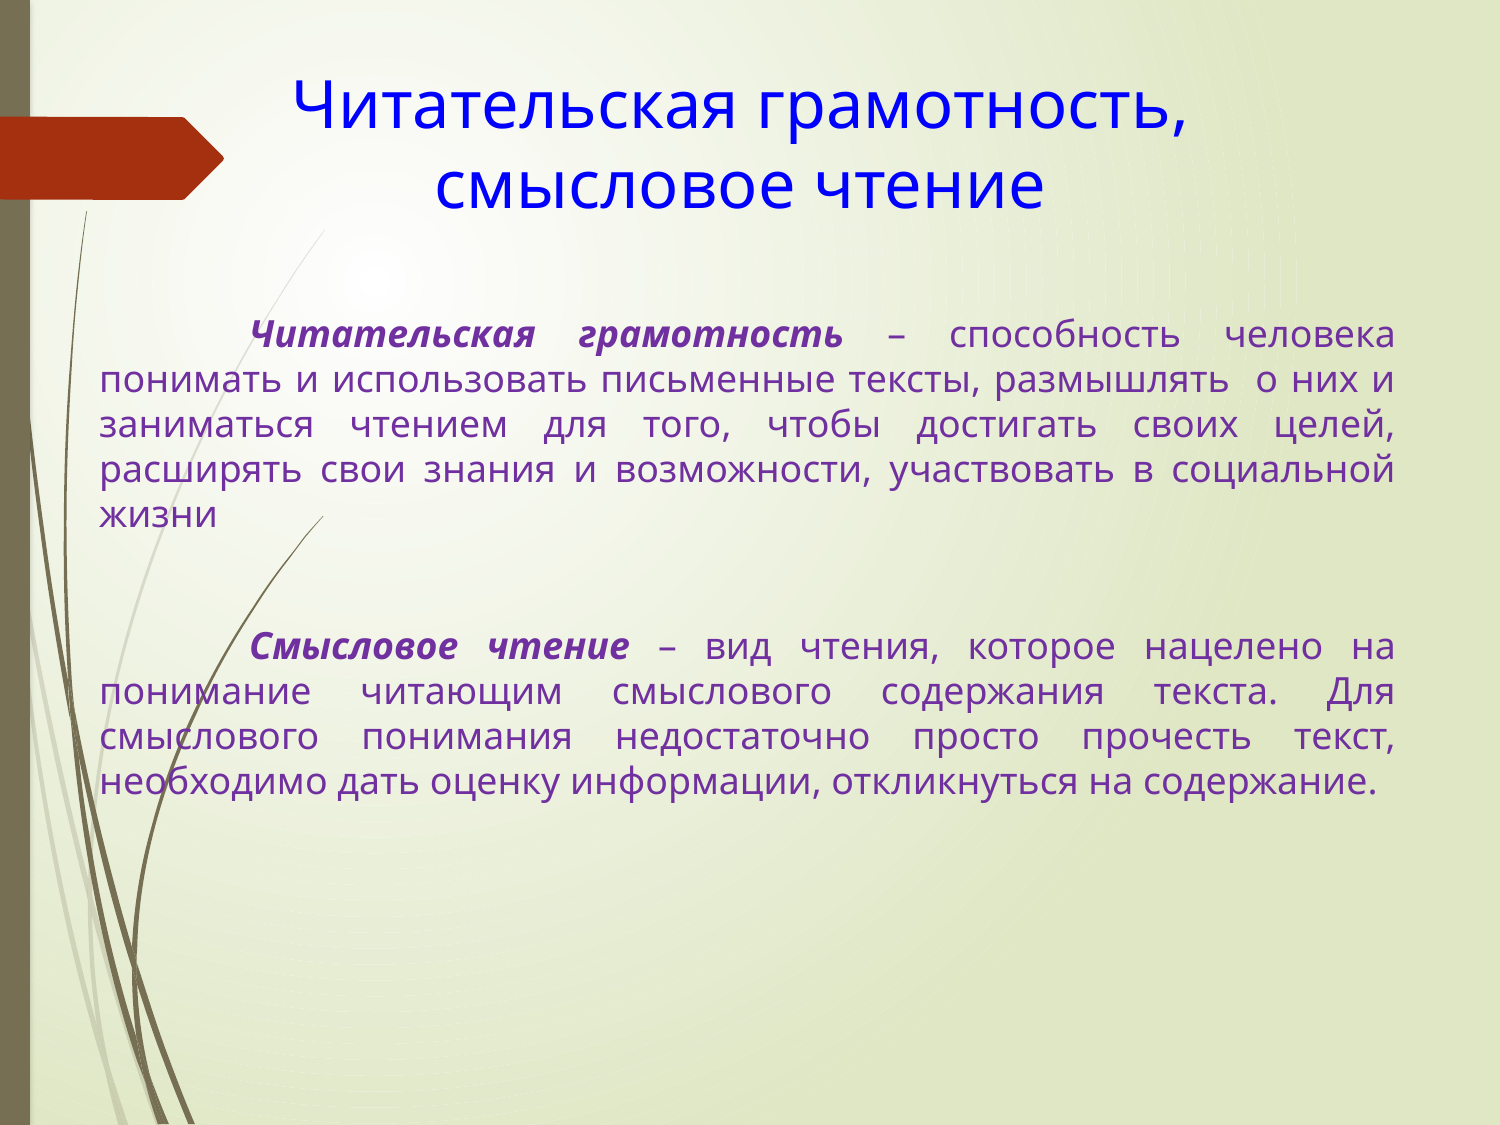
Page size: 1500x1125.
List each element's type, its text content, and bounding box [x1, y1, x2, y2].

list Читательская грамотность – способность человека понимать и использовать письменные тексты, размышлять о них и заниматься чтением для того, чтобы достигать своих целей, расширять свои знания и возможности, участвовать в социальной жизни Смысловое чтение – вид чтения, которое нацелено на понимание читающим смыслового содержания текста. Для смыслового понимания недостаточно просто прочесть текст, необходимо дать оценку информации, откликнуться на содержание. [76, 302, 1412, 1047]
title Читательская грамотность, смысловое чтение [206, 54, 1275, 243]
